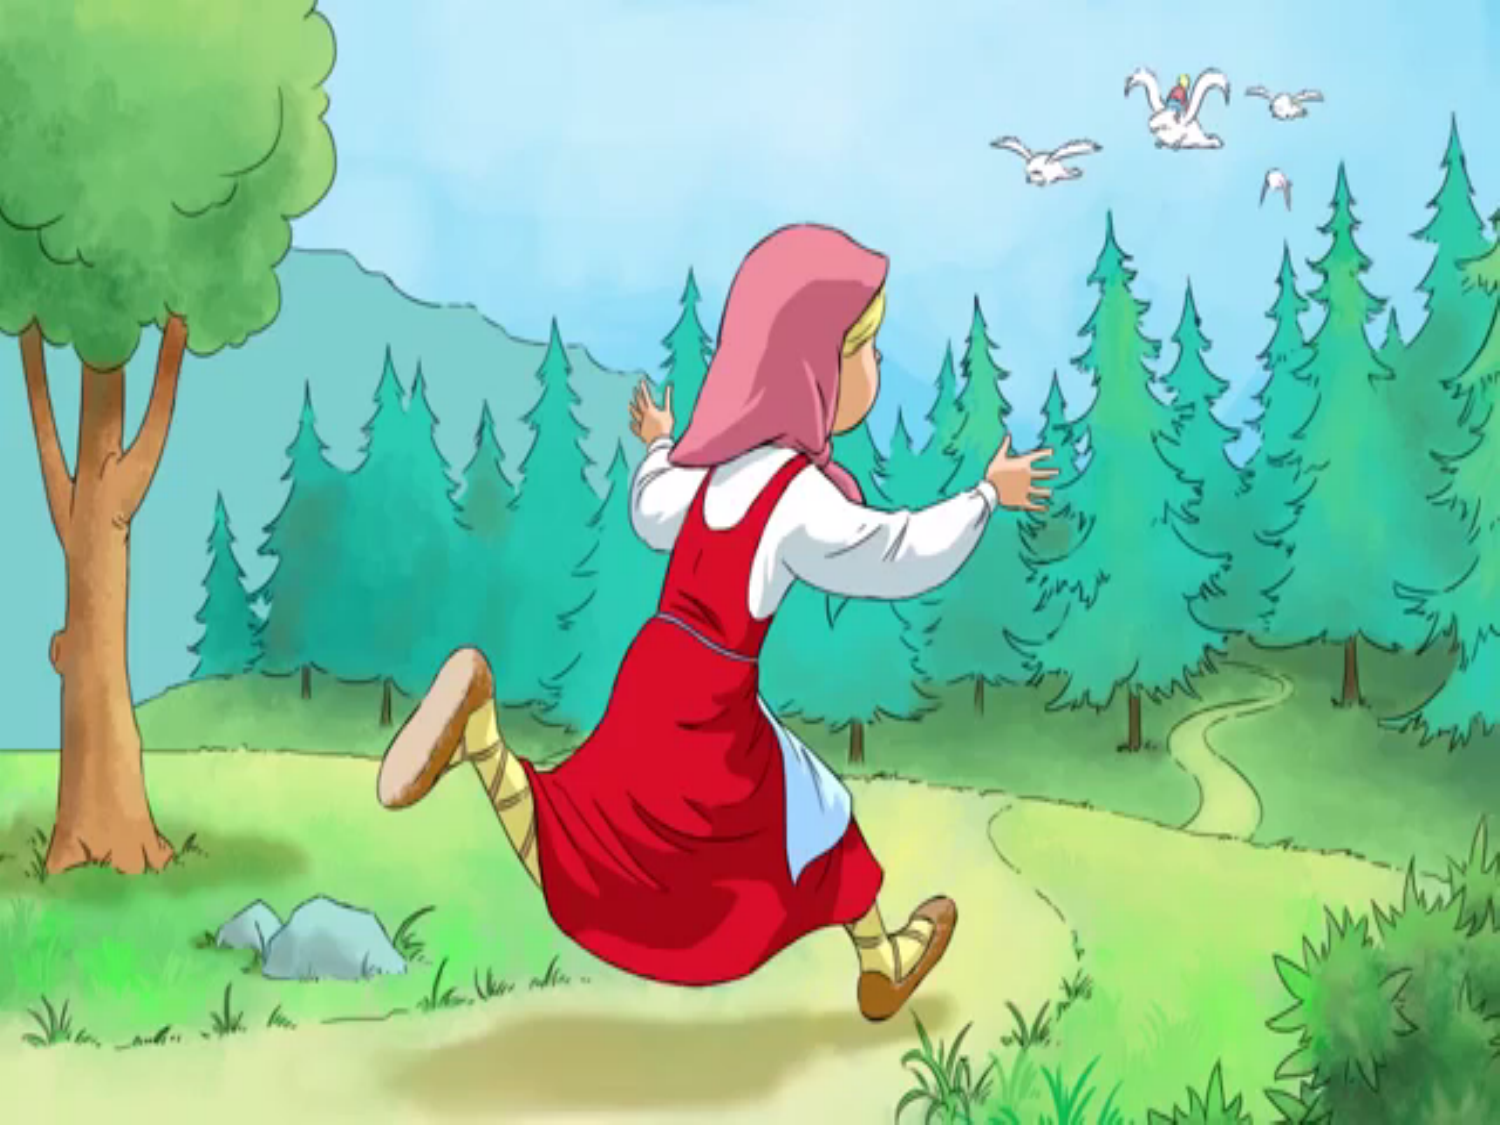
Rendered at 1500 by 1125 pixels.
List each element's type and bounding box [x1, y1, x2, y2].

text_box [0, 0, 1500, 1125]
